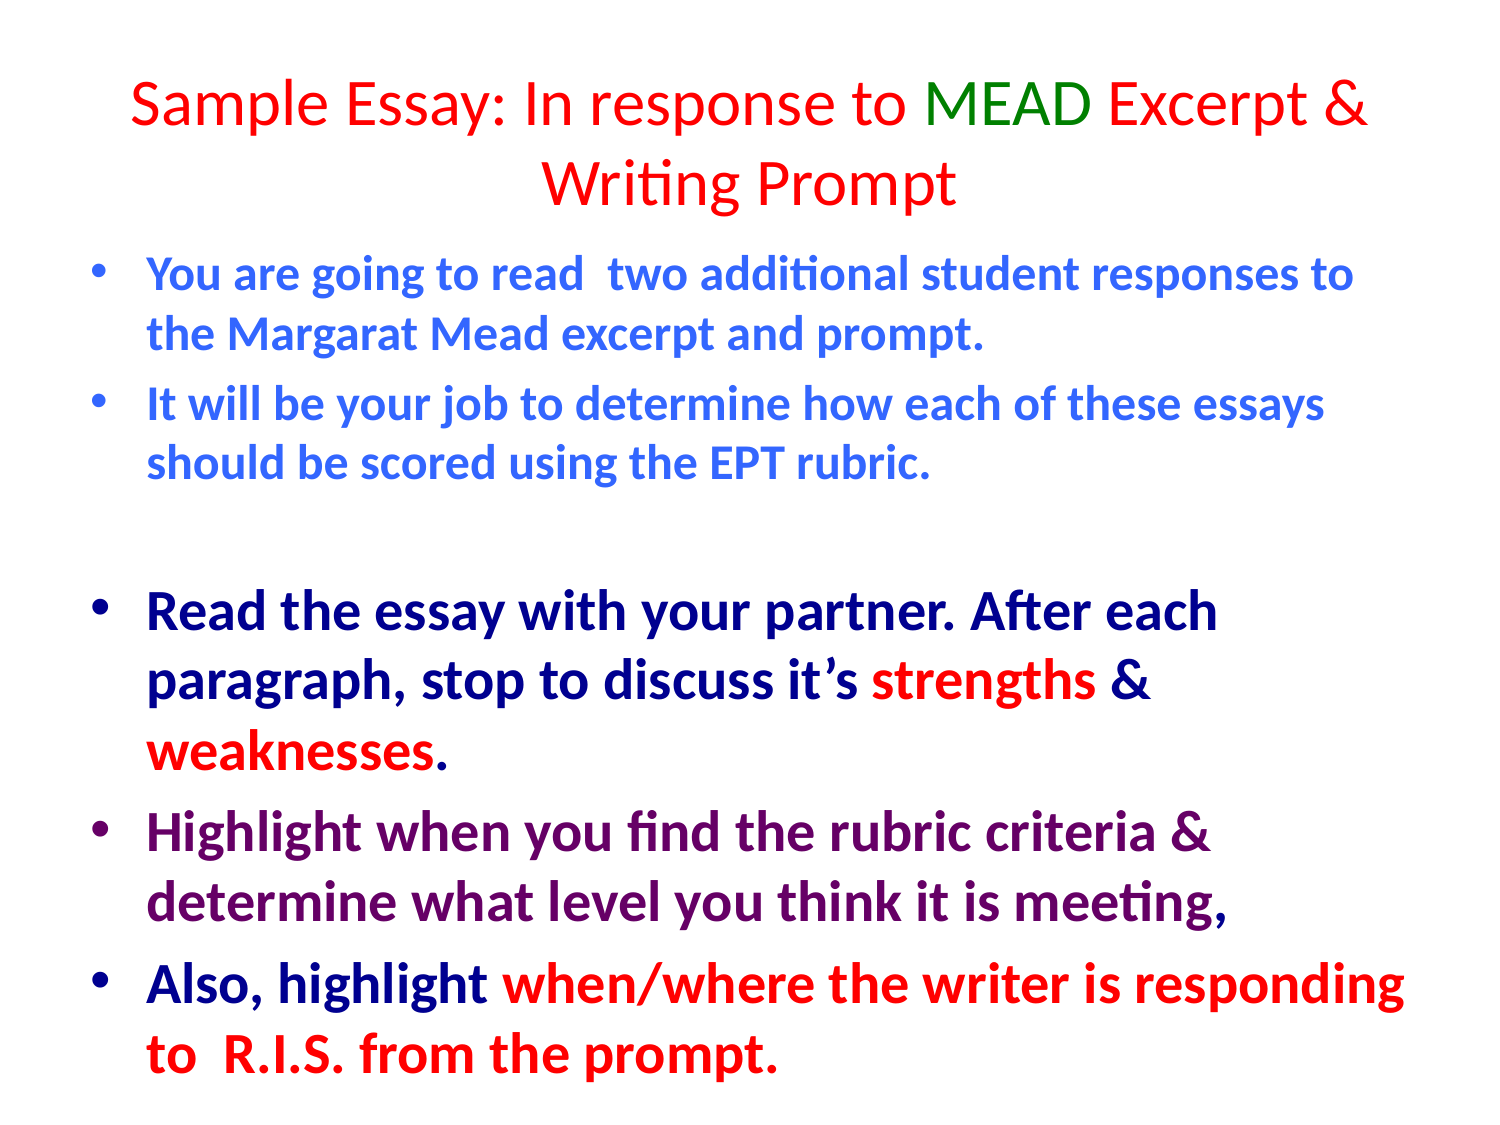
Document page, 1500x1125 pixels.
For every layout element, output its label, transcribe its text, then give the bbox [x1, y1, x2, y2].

title Sample Essay: In response to MEAD Excerpt & Writing Prompt [75, 45, 1425, 232]
list You are going to read two additional student responses to the Margarat Mead excerpt and prompt. It will be your job to determine how each of these essays should be scored using the EPT rubric. Read the essay with your partner. After each paragraph, stop to discuss it’s strengths & weaknesses. Highlight when you find the rubric criteria & determine what level you think it is meeting, Also, highlight when/where the writer is responding to R.I.S. from the prompt. Be ready to share your analysis of the essay with the class. [75, 232, 1425, 1088]
